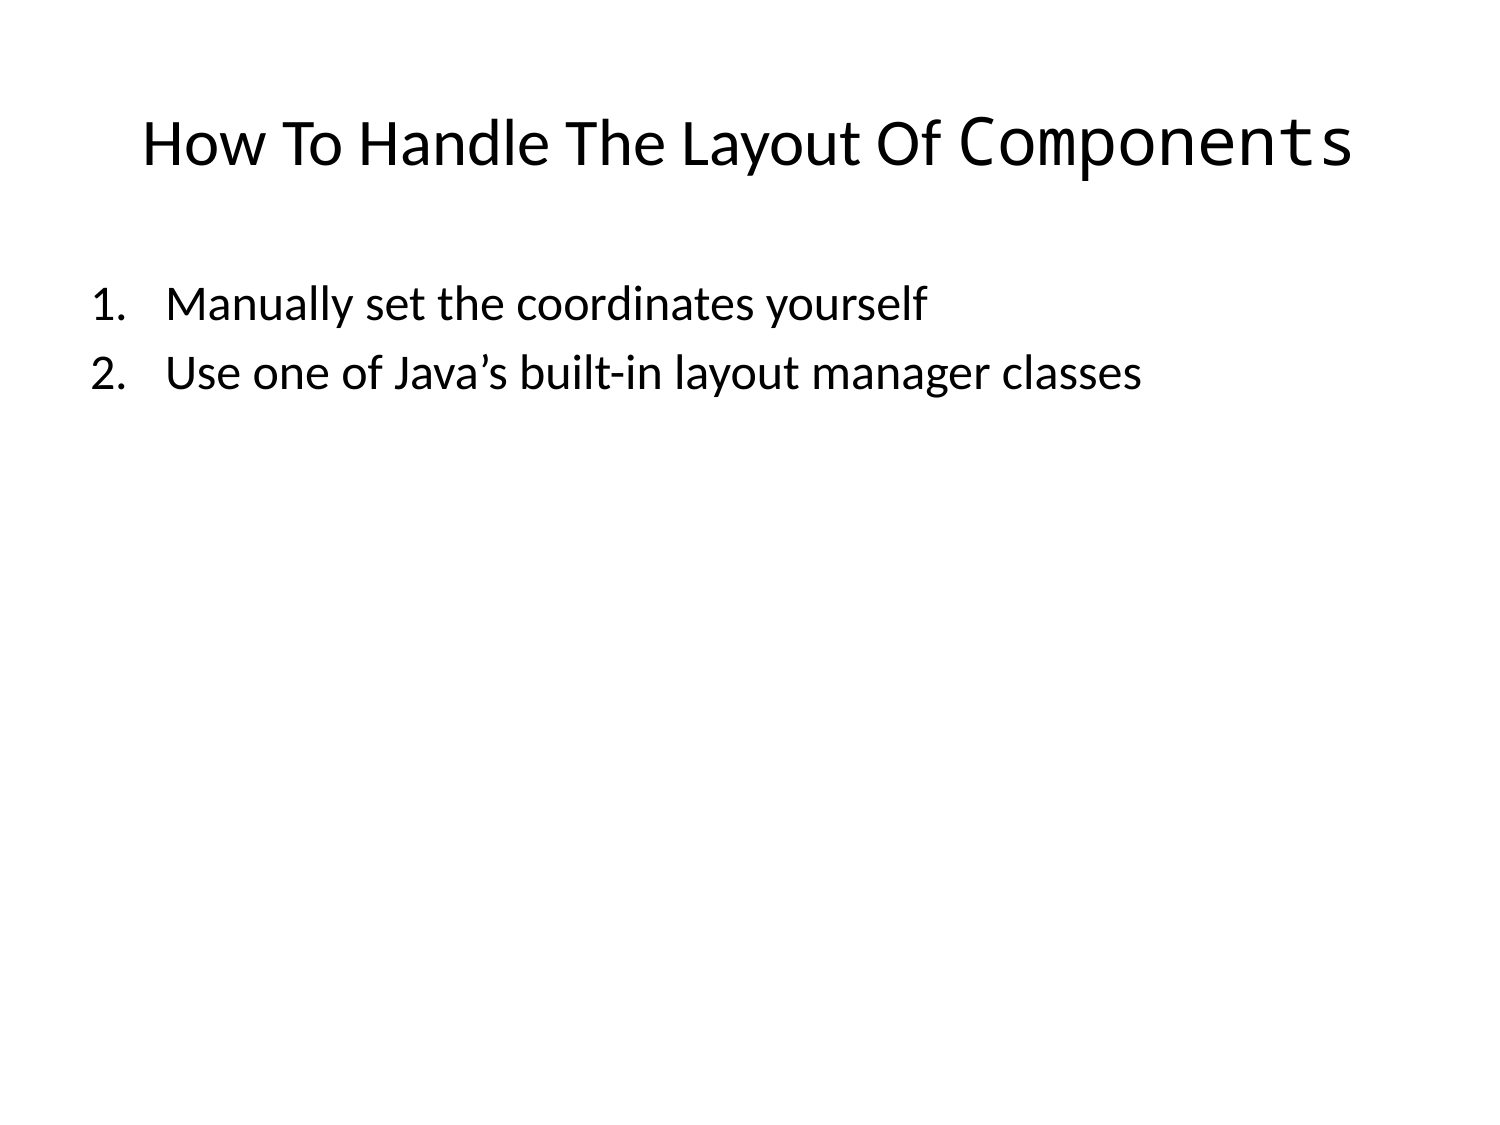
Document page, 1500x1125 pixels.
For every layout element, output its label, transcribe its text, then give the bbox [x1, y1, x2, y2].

title How To Handle The Layout Of Components [75, 45, 1425, 233]
list Manually set the coordinates yourself Use one of Java’s built-in layout manager classes [75, 262, 1425, 1005]
